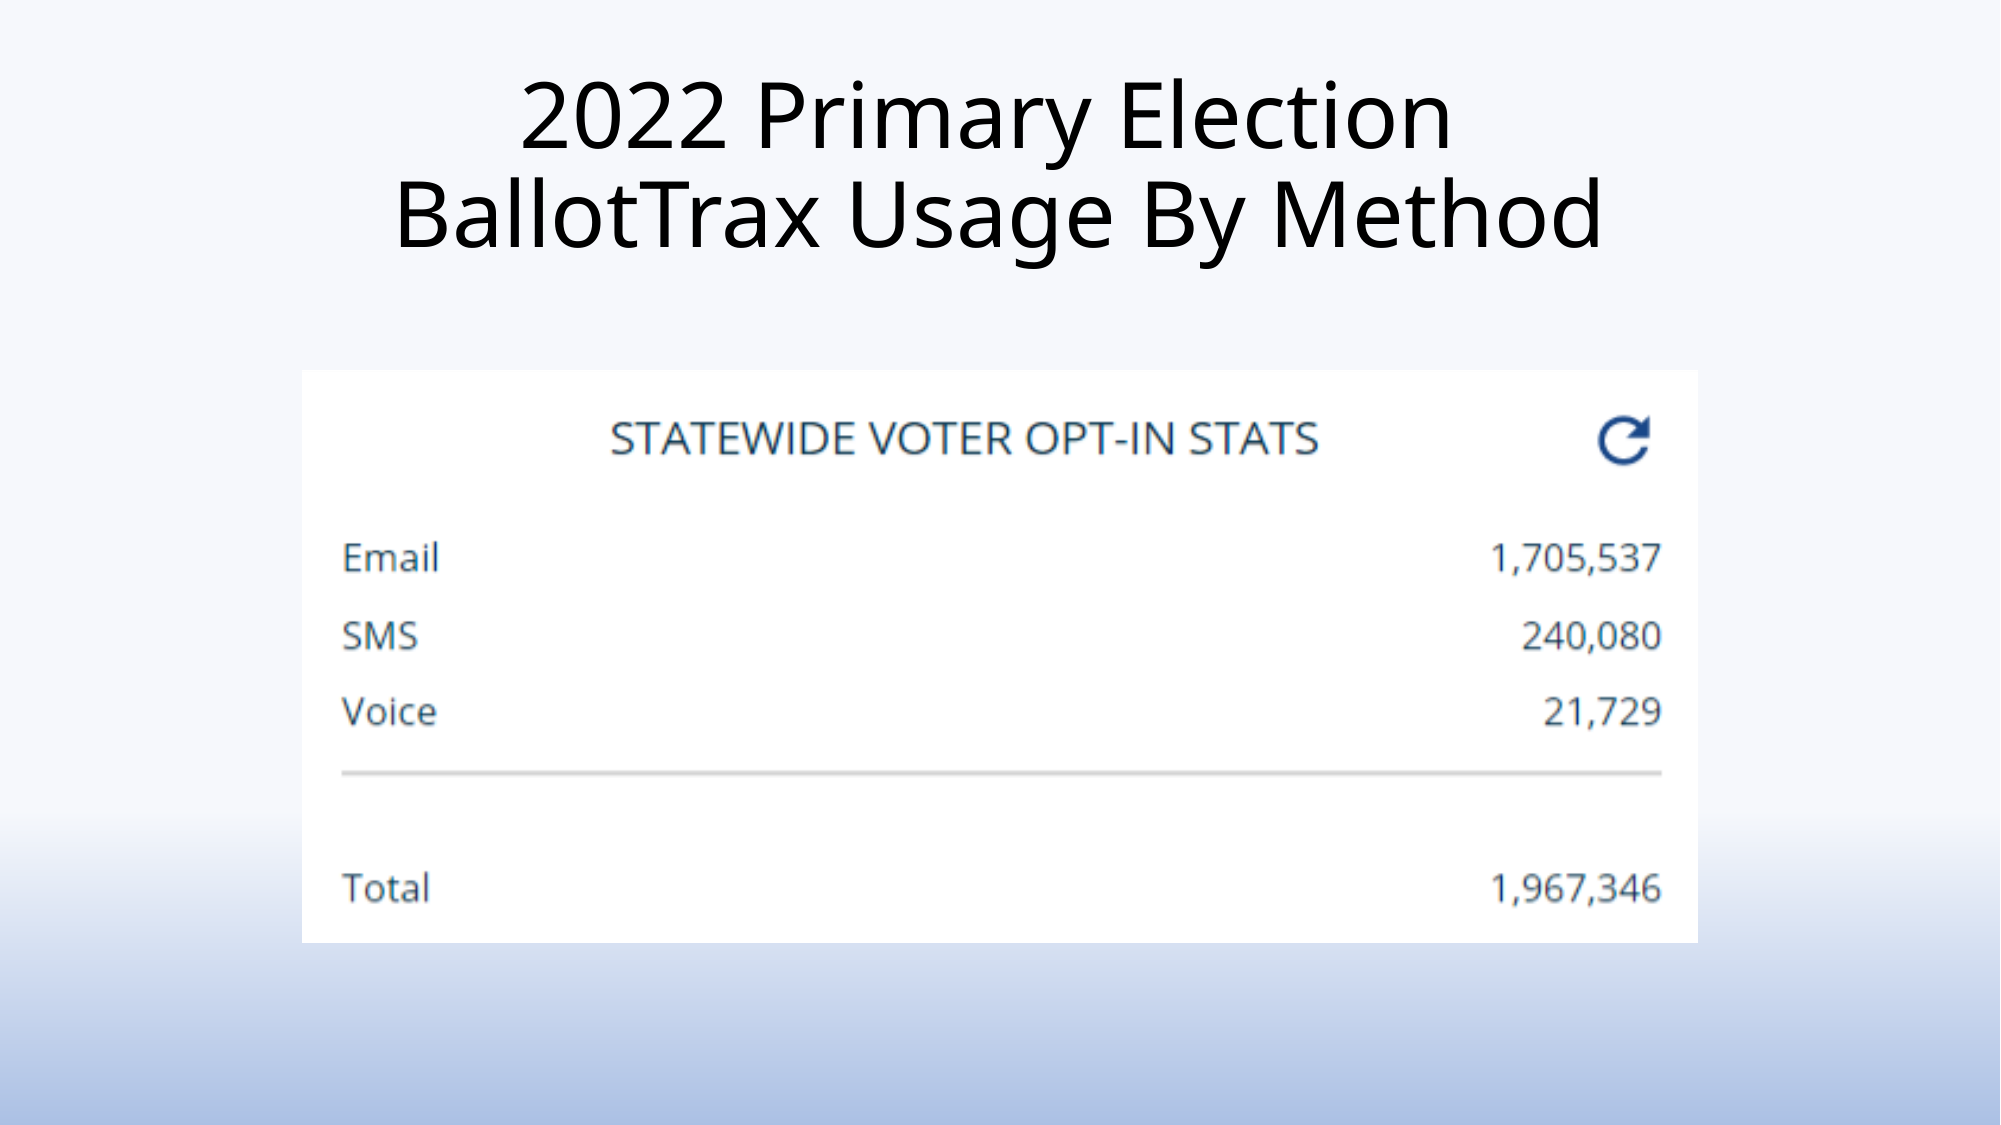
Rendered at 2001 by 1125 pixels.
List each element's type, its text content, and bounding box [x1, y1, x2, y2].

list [302, 370, 1698, 943]
title 2022 Primary Election BallotTrax Usage By Method [137, 59, 1863, 278]
